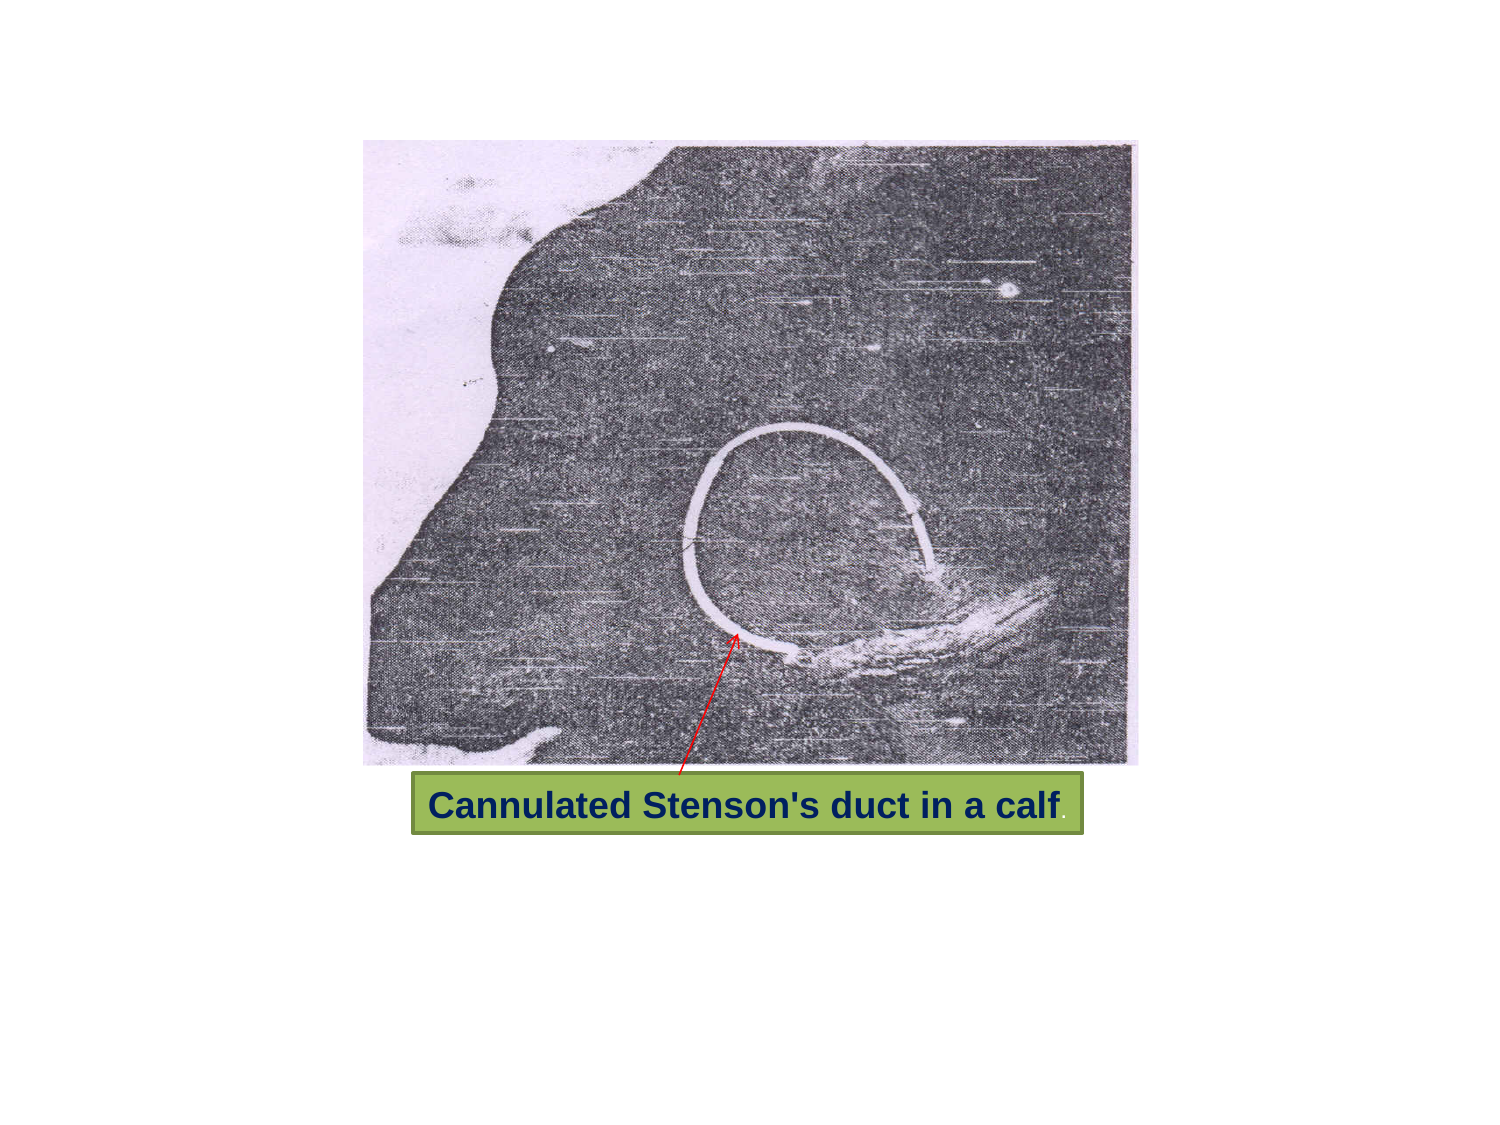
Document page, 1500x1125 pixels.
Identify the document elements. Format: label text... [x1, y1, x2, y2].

picture [363, 140, 1139, 766]
text_box Cannulated Stenson's duct in a calf. [411, 774, 1084, 835]
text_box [678, 633, 739, 776]
